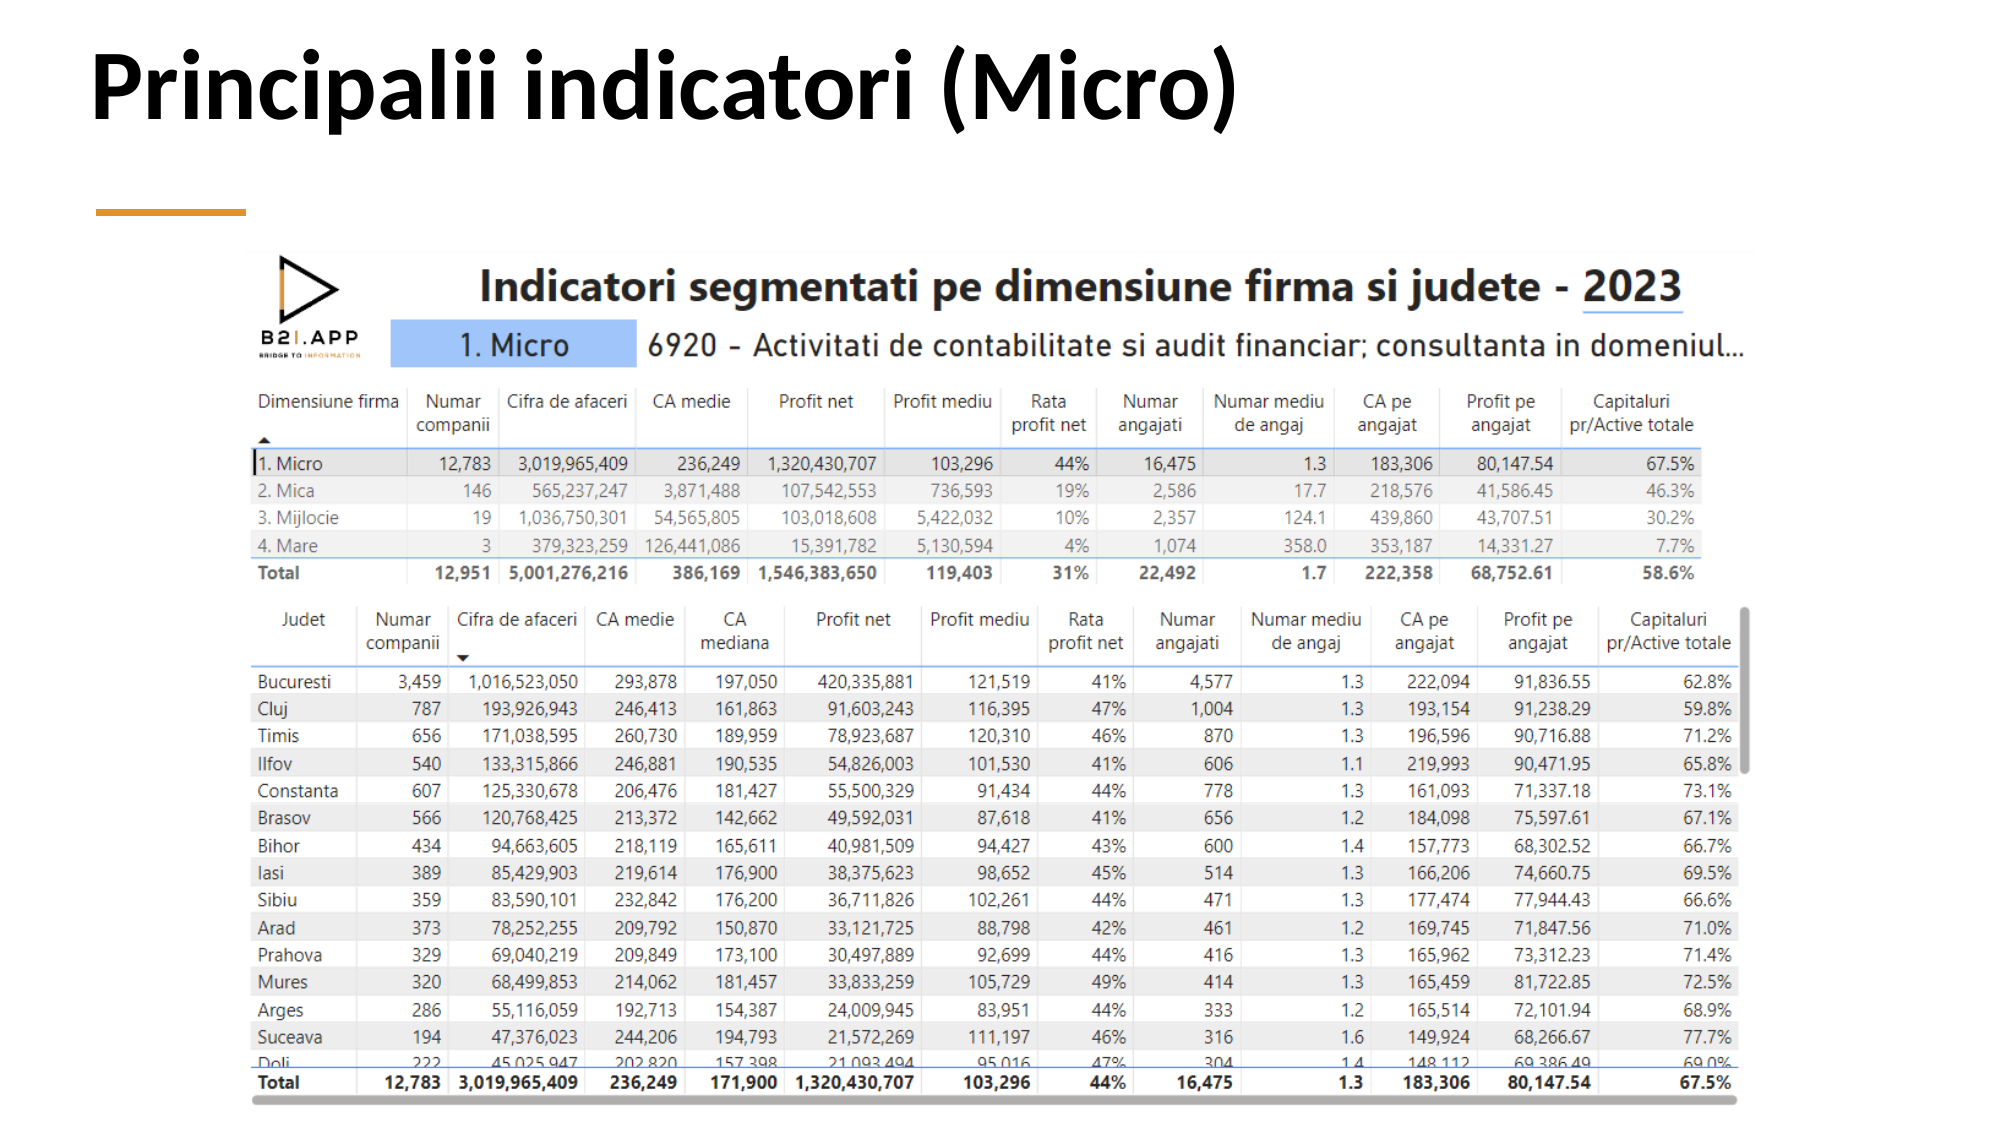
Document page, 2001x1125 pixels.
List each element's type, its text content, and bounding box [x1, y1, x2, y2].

text_box Principalii indicatori (Micro) [75, 28, 1956, 146]
picture [245, 251, 1755, 1111]
